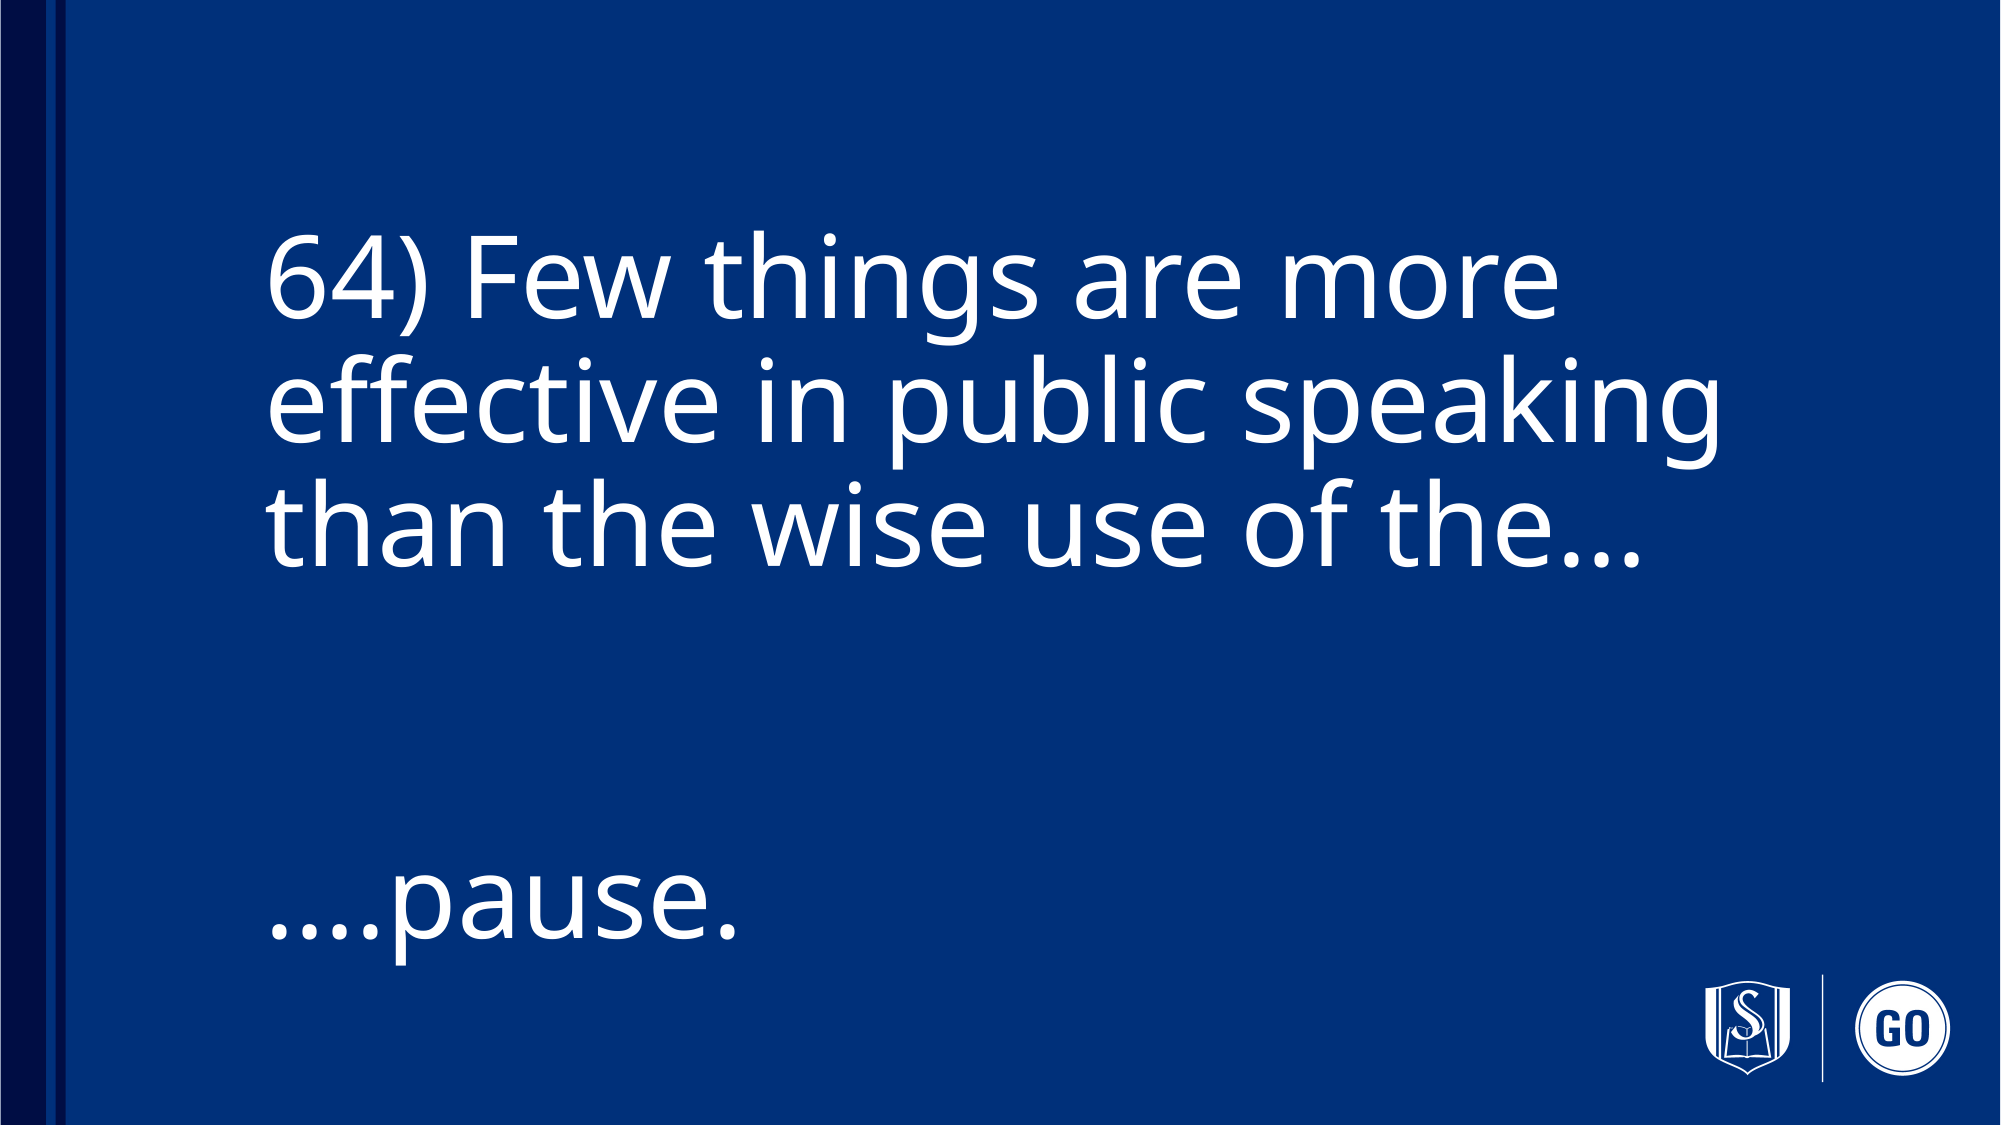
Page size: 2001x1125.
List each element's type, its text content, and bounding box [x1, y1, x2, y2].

picture [0, 0, 2001, 1125]
title 64) Few things are more effective in public speaking than the wise use of the… ….pause. [249, 184, 1750, 972]
